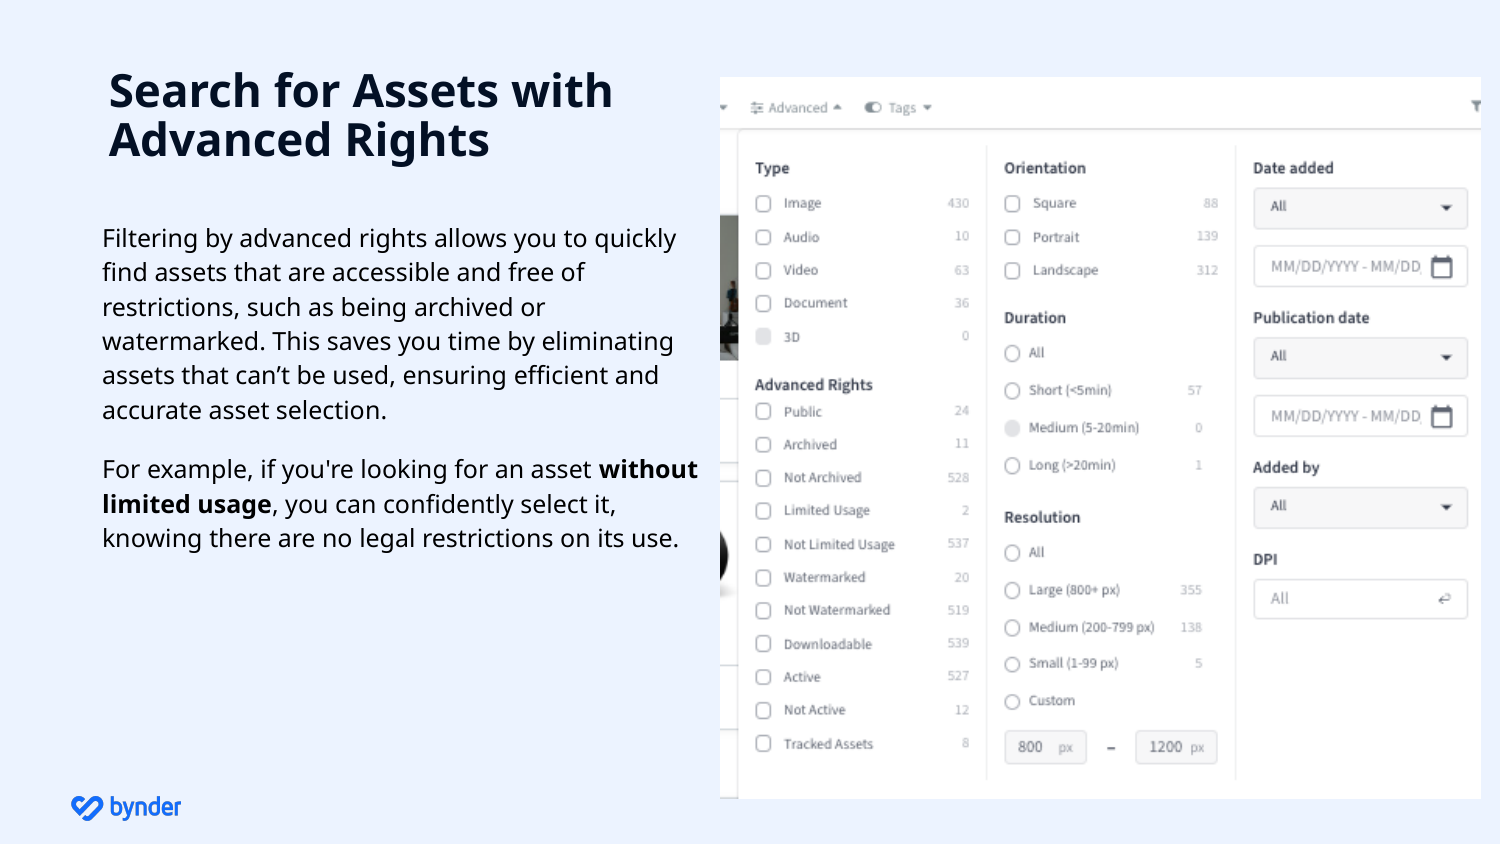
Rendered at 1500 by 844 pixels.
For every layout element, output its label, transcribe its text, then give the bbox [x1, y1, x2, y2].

title Search for Assets with Advanced Rights [108, 67, 727, 217]
list Filtering by advanced rights allows you to quickly find assets that are accessible and free of restrictions, such as being archived or watermarked. This saves you time by eliminating assets that can’t be used, ensuring efficient and accurate asset selection. For example, if you're looking for an asset without limited usage, you can confidently select it, knowing there are no legal restrictions on its use. [101, 217, 709, 693]
picture [71, 796, 181, 821]
picture [719, 77, 1482, 799]
